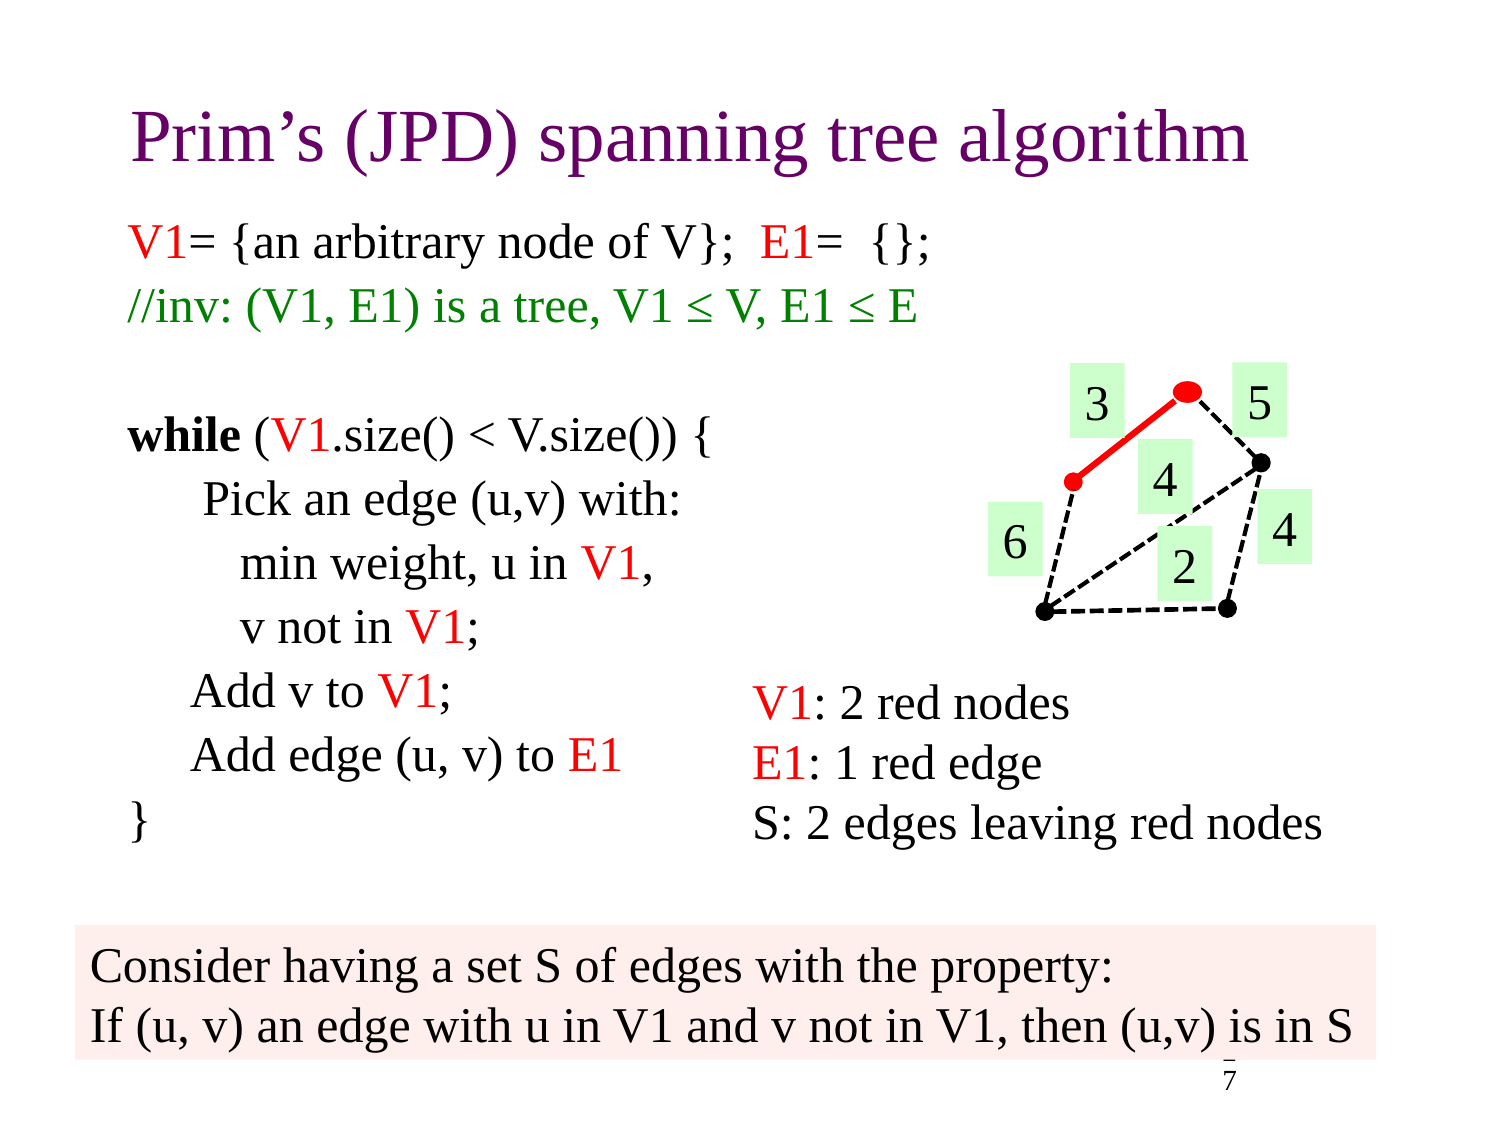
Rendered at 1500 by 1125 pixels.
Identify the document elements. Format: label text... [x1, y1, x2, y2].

list V1= {an arbitrary node of V}; E1= {}; //inv: (V1, E1) is a tree, V1 ≤ V, E1 ≤ E while (V1.size() < V.size()) { Pick an edge (u,v) with: min weight, u in V1, v not in V1; Add v to V1; Add edge (u, v) to E1 } [112, 200, 1388, 1000]
slide_number 27 [1207, 1060, 1256, 1080]
text_box Consider having a set S of edges with the property: If (u, v) an edge with u in V1 and v not in V1, then (u,v) is in S [75, 924, 1377, 1060]
title Prim’s (JPD) spanning tree algorithm [112, 62, 1275, 200]
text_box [987, 362, 1313, 620]
text_box V1: 2 red nodes E1: 1 red edge S: 2 edges leaving red nodes [737, 662, 1350, 858]
